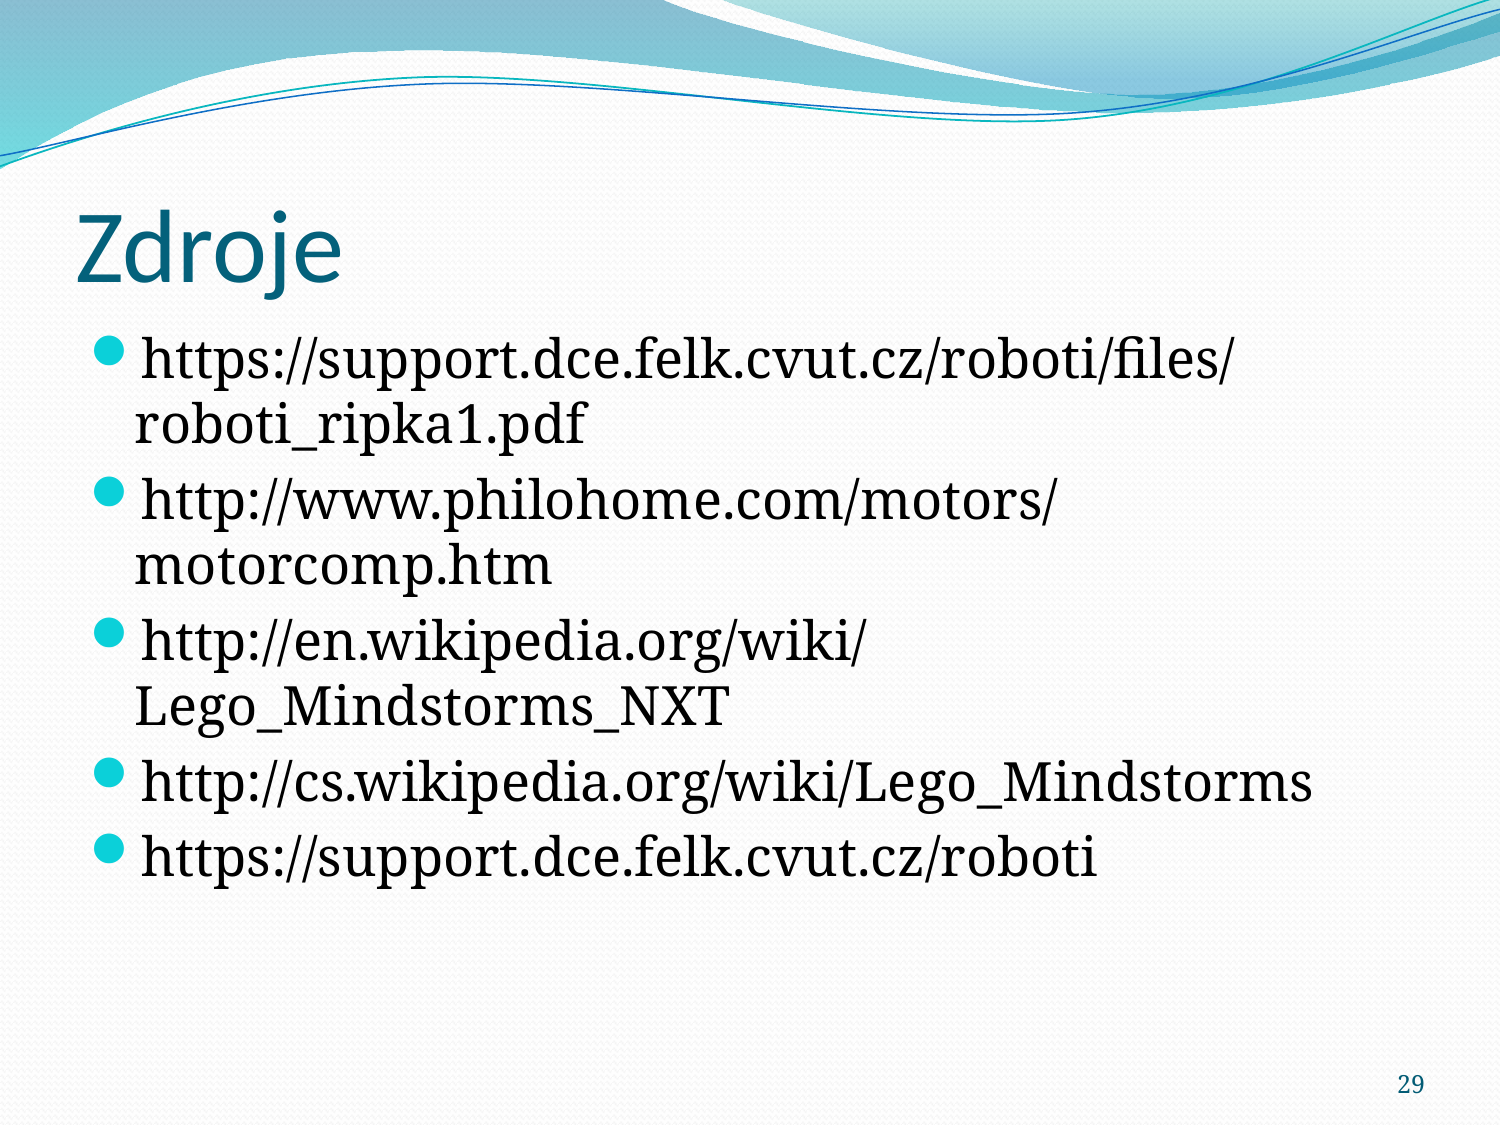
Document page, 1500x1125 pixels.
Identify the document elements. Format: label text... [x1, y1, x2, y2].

title Zdroje [75, 115, 1425, 303]
list https://support.dce.felk.cvut.cz/roboti/files/roboti_ripka1.pdf http://www.philohome.com/motors/motorcomp.htm http://en.wikipedia.org/wiki/Lego_Mindstorms_NXT http://cs.wikipedia.org/wiki/Lego_Mindstorms https://support.dce.felk.cvut.cz/roboti [75, 317, 1425, 1038]
slide_number 29 [1299, 1042, 1425, 1103]
